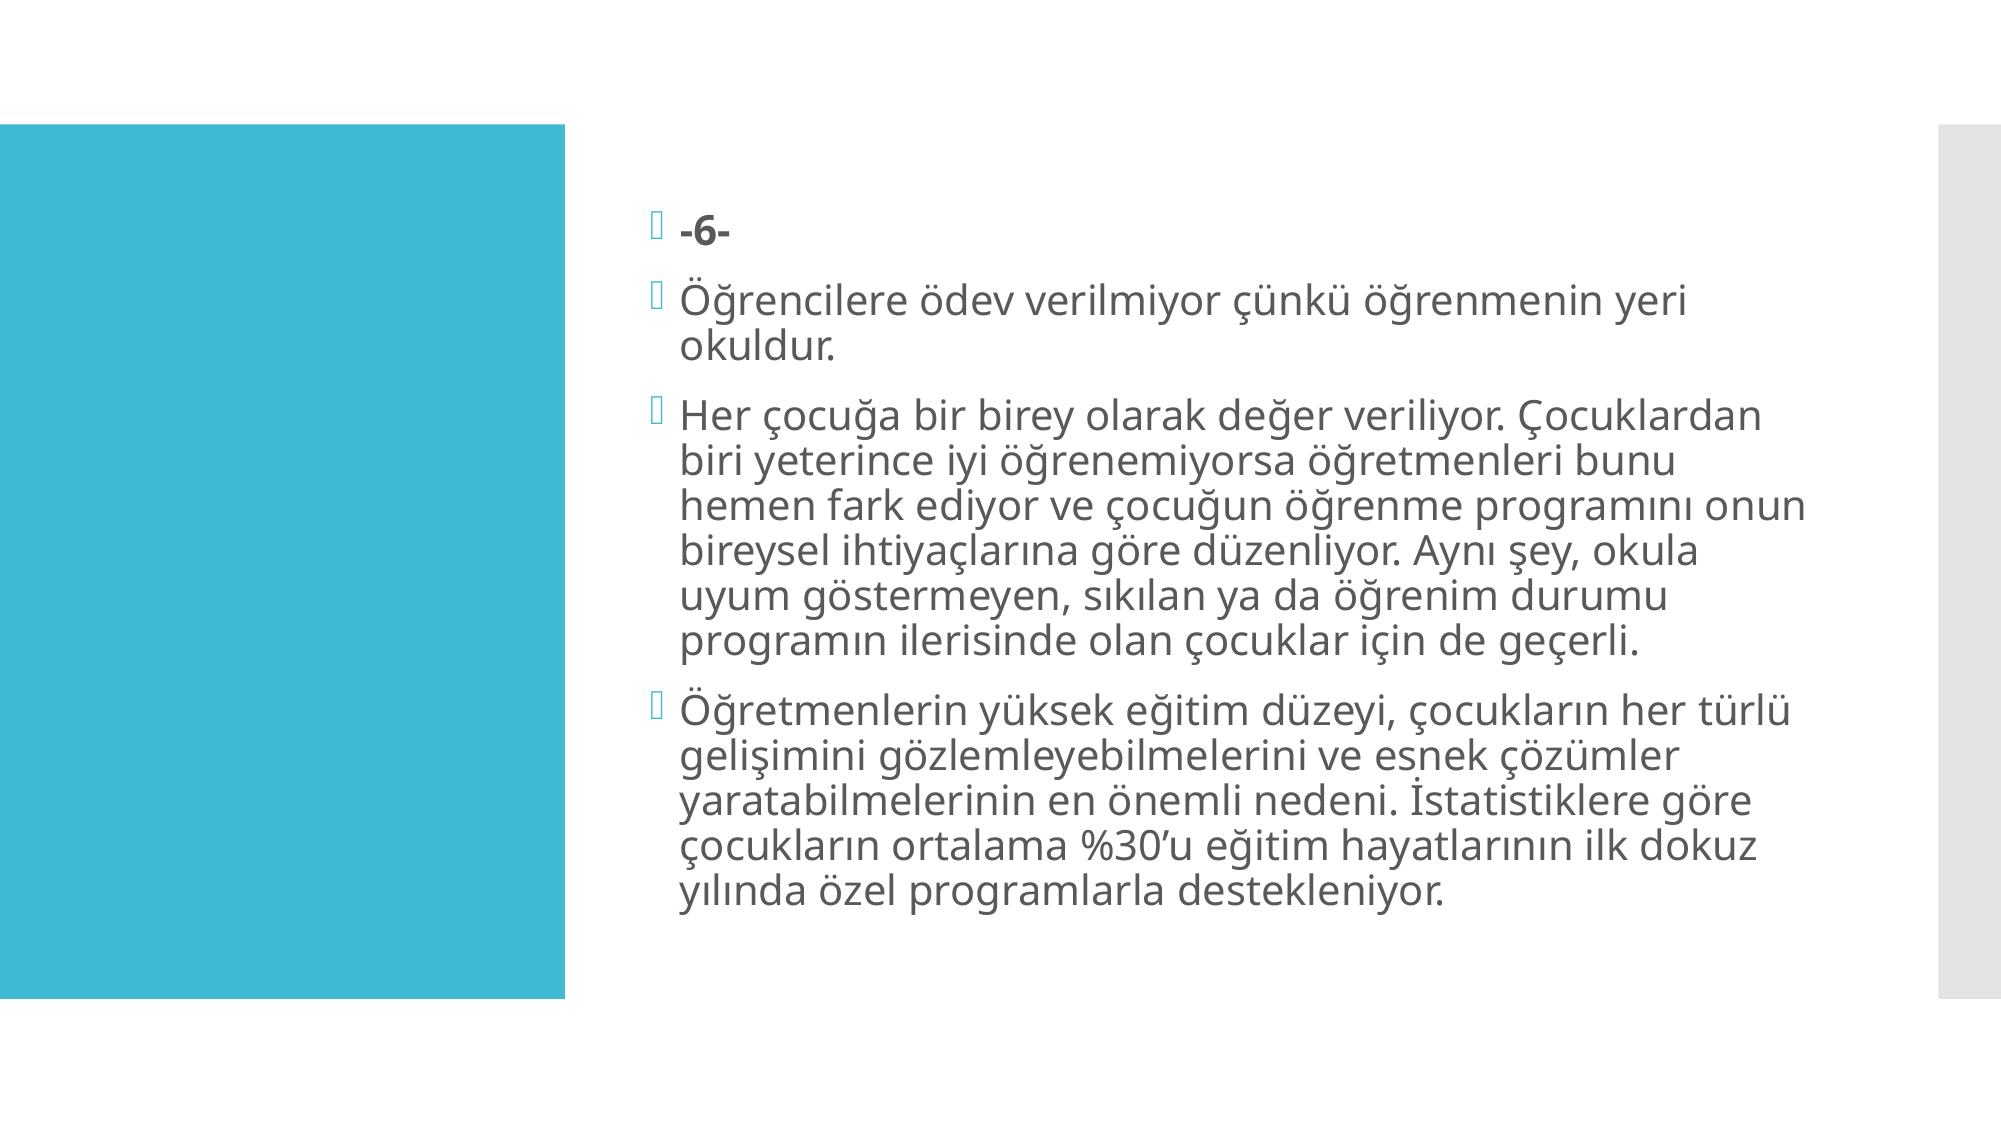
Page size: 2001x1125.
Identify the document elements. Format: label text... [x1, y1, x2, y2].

list -6- Öğrencilere ödev verilmiyor çünkü öğrenmenin yeri okuldur. Her çocuğa bir birey olarak değer veriliyor. Çocuklardan biri yeterince iyi öğrenemiyorsa öğretmenleri bunu hemen fark ediyor ve çocuğun öğrenme programını onun bireysel ihtiyaçlarına göre düzenliyor. Aynı şey, okula uyum göstermeyen, sıkılan ya da öğrenim durumu programın ilerisinde olan çocuklar için de geçerli. Öğretmenlerin yüksek eğitim düzeyi, çocukların her türlü gelişimini gözlemleyebilmelerini ve esnek çözümler yaratabilmelerinin en önemli nedeni. İstatistiklere göre çocukların ortalama %30’u eğitim hayatlarının ilk dokuz yılında özel programlarla destekleniyor. [634, 141, 1835, 982]
